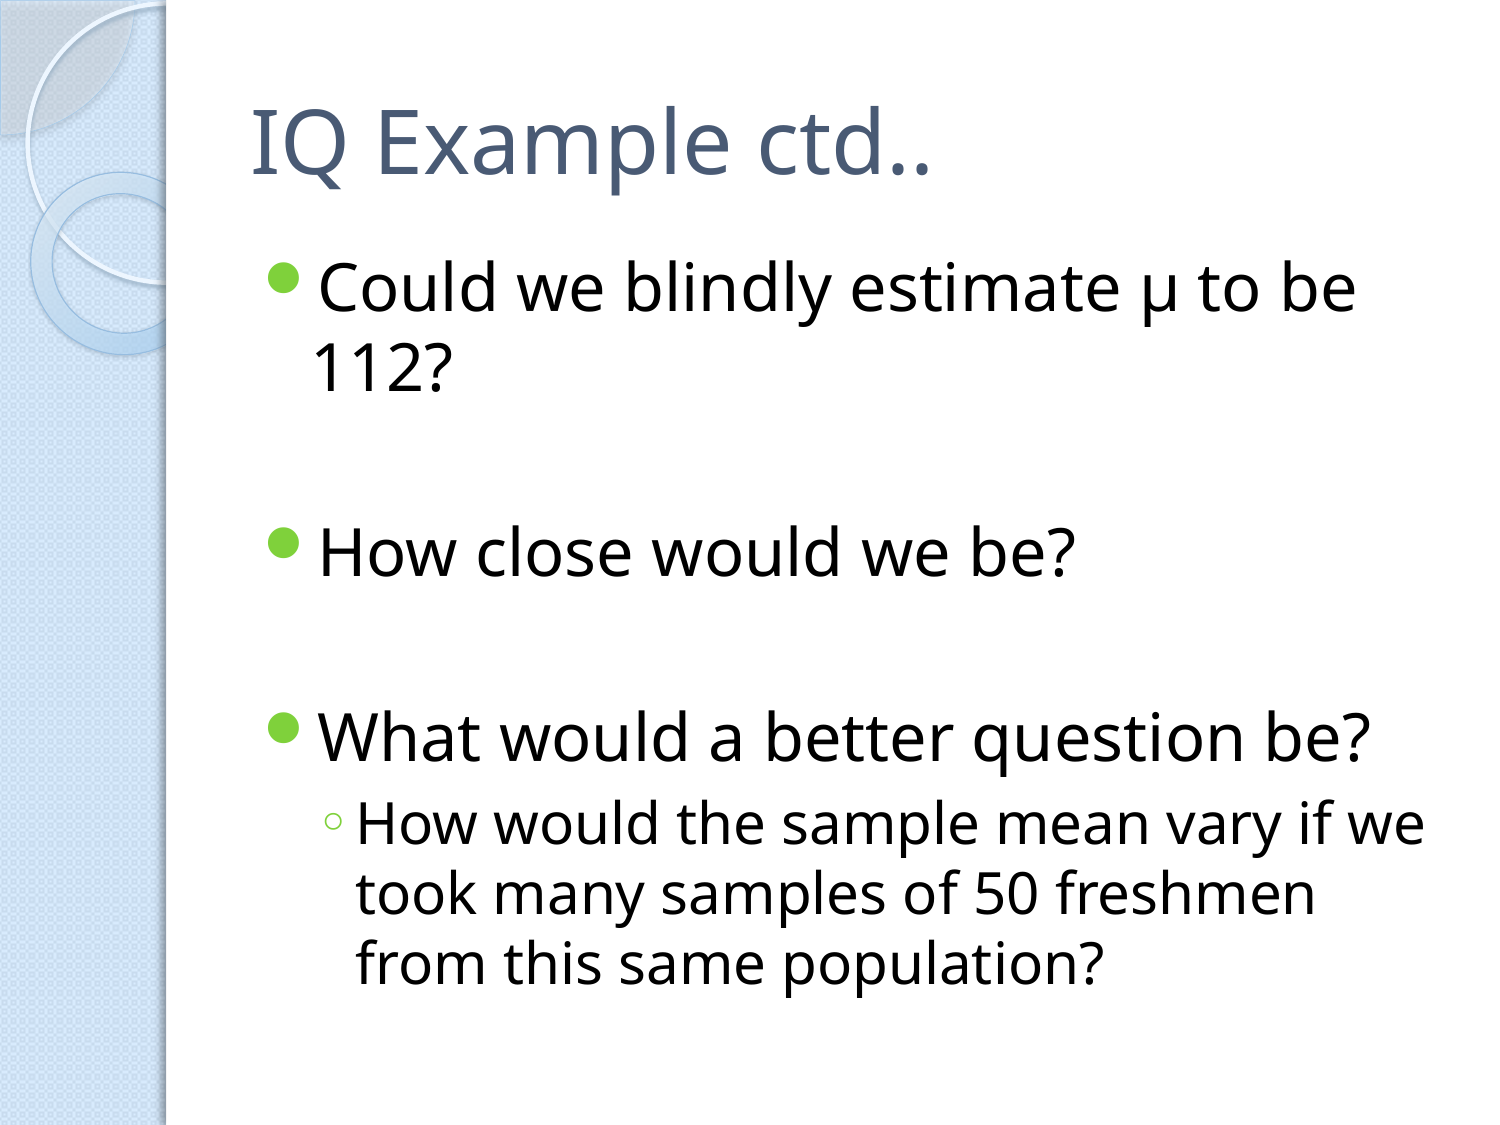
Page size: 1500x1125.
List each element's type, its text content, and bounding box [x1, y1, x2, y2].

title IQ Example ctd.. [235, 45, 1466, 233]
list Could we blindly estimate µ to be 112? How close would we be? What would a better question be? How would the sample mean vary if we took many samples of 50 freshmen from this same population? [235, 237, 1466, 1025]
